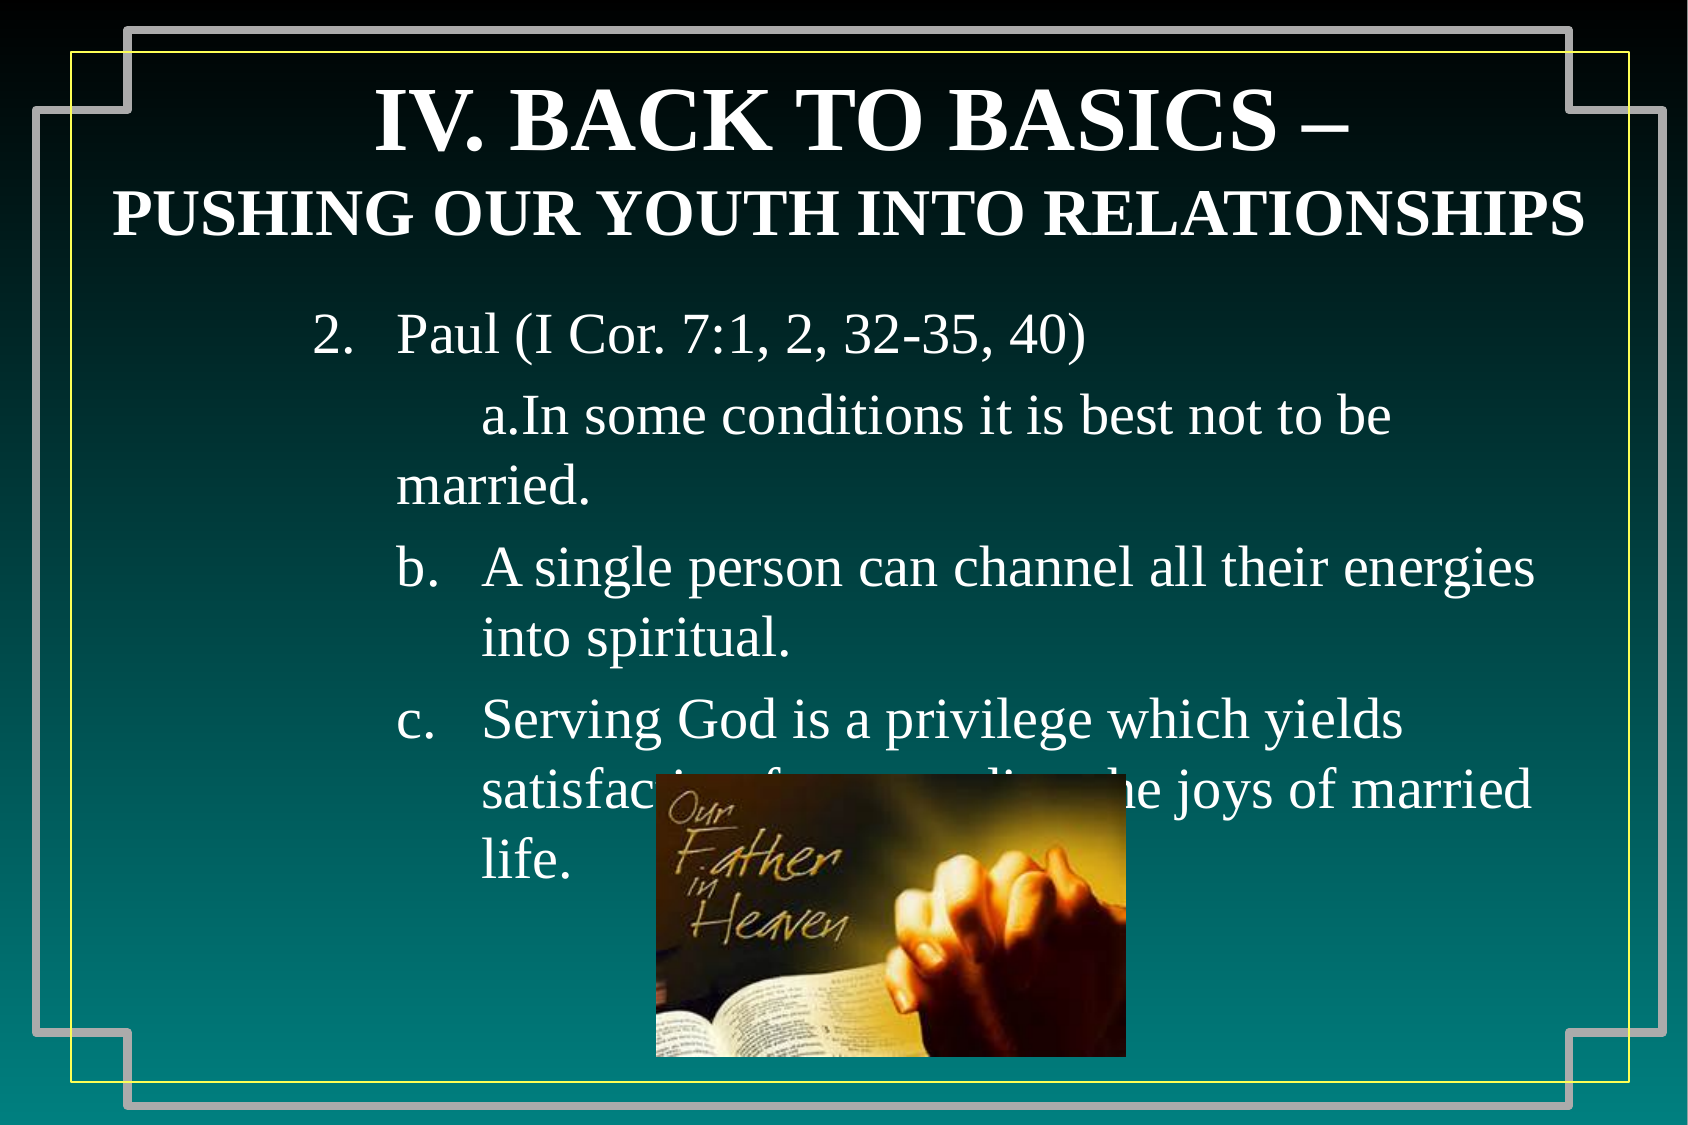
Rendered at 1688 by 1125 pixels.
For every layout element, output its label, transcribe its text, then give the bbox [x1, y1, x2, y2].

picture [655, 774, 1126, 1057]
title IV. BACK TO BASICS – PUSHING OUR YOUTH INTO RELATIONSHIPS [93, 99, 1607, 288]
list Paul (I Cor. 7:1, 2, 32-35, 40) In some conditions it is best not to be married. A single person can channel all their energies into spiritual. Serving God is a privilege which yields satisfaction far exceeding the joys of married life. [118, 287, 1594, 963]
